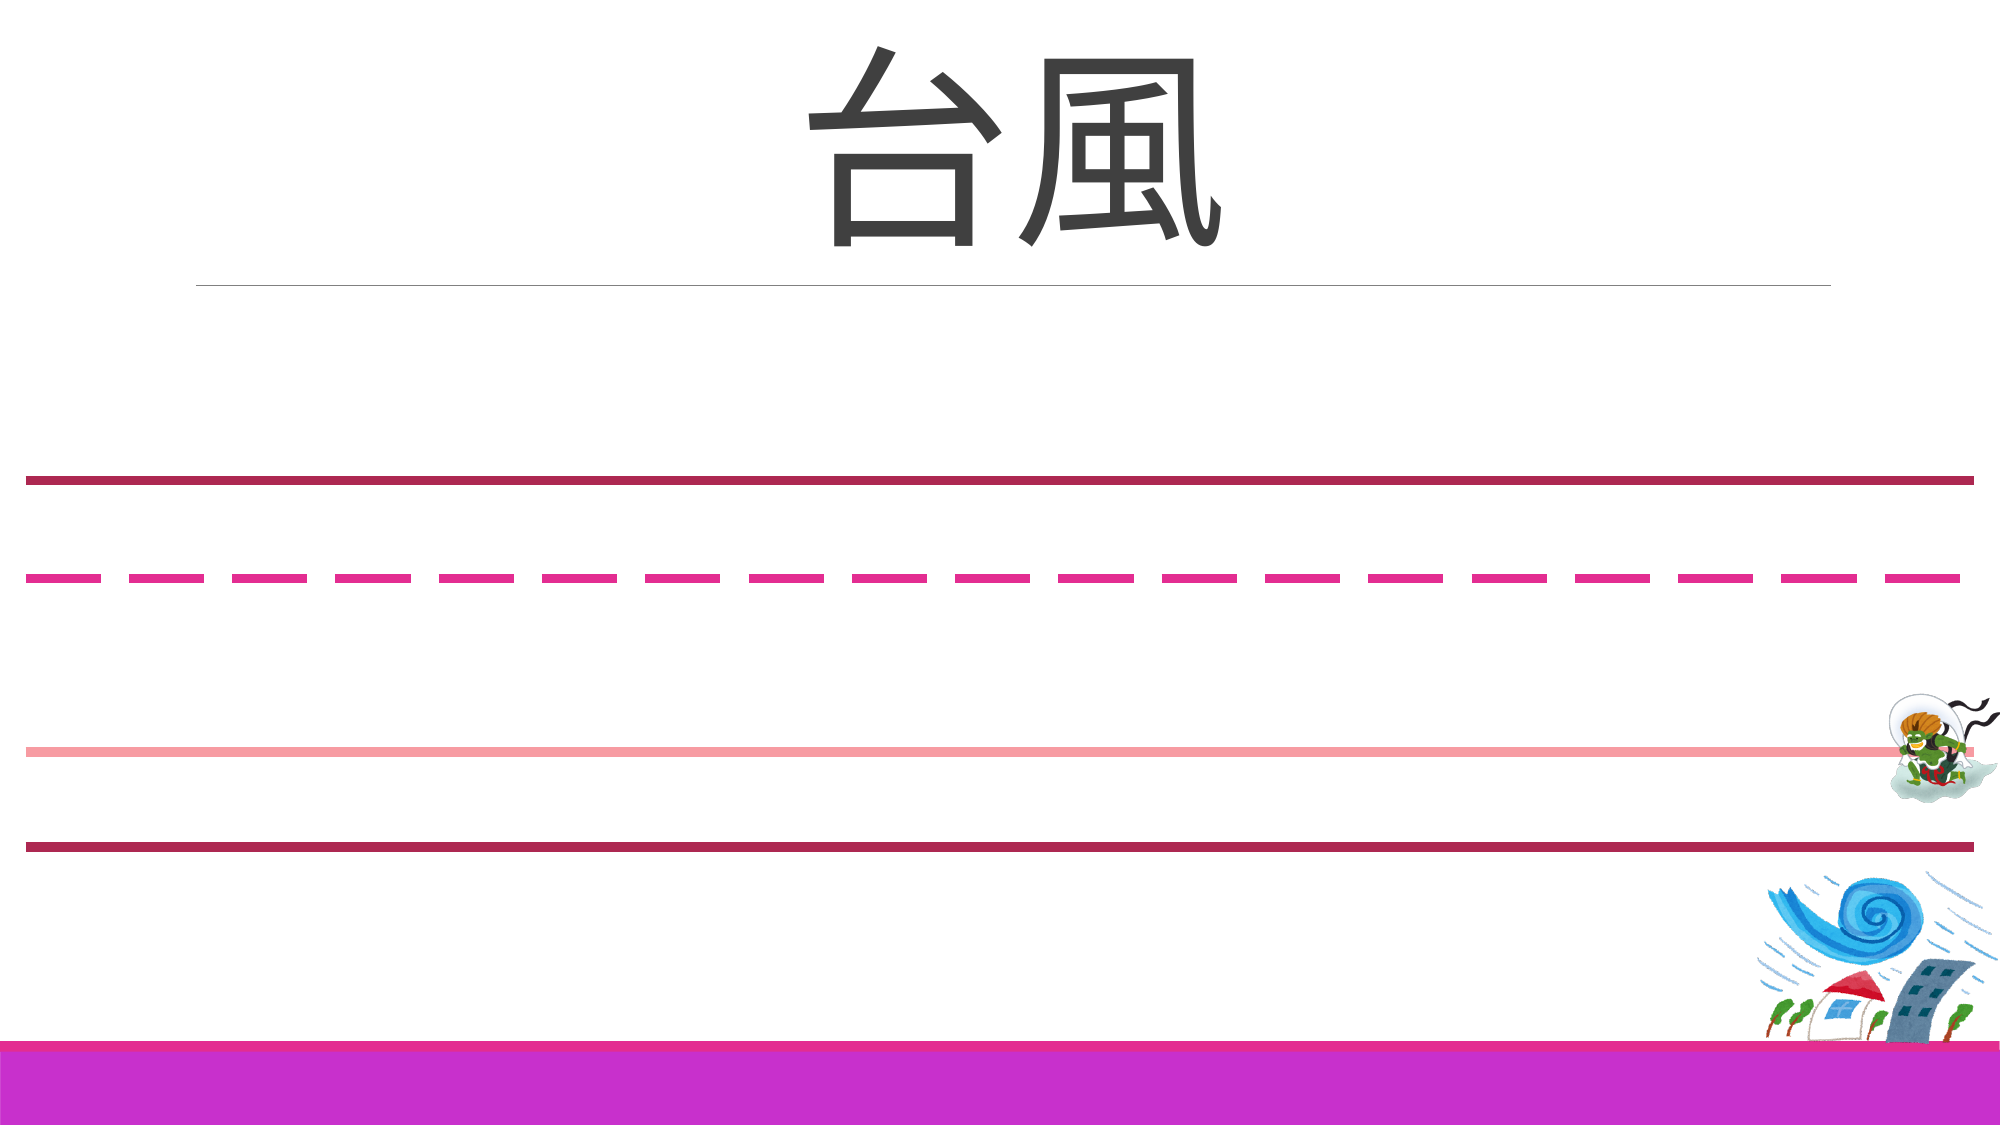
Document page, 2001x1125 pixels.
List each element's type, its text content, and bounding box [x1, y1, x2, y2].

picture [1751, 862, 2000, 1050]
list [5, 439, 2000, 945]
picture [1887, 691, 2000, 804]
title 台風 [140, 43, 1884, 282]
